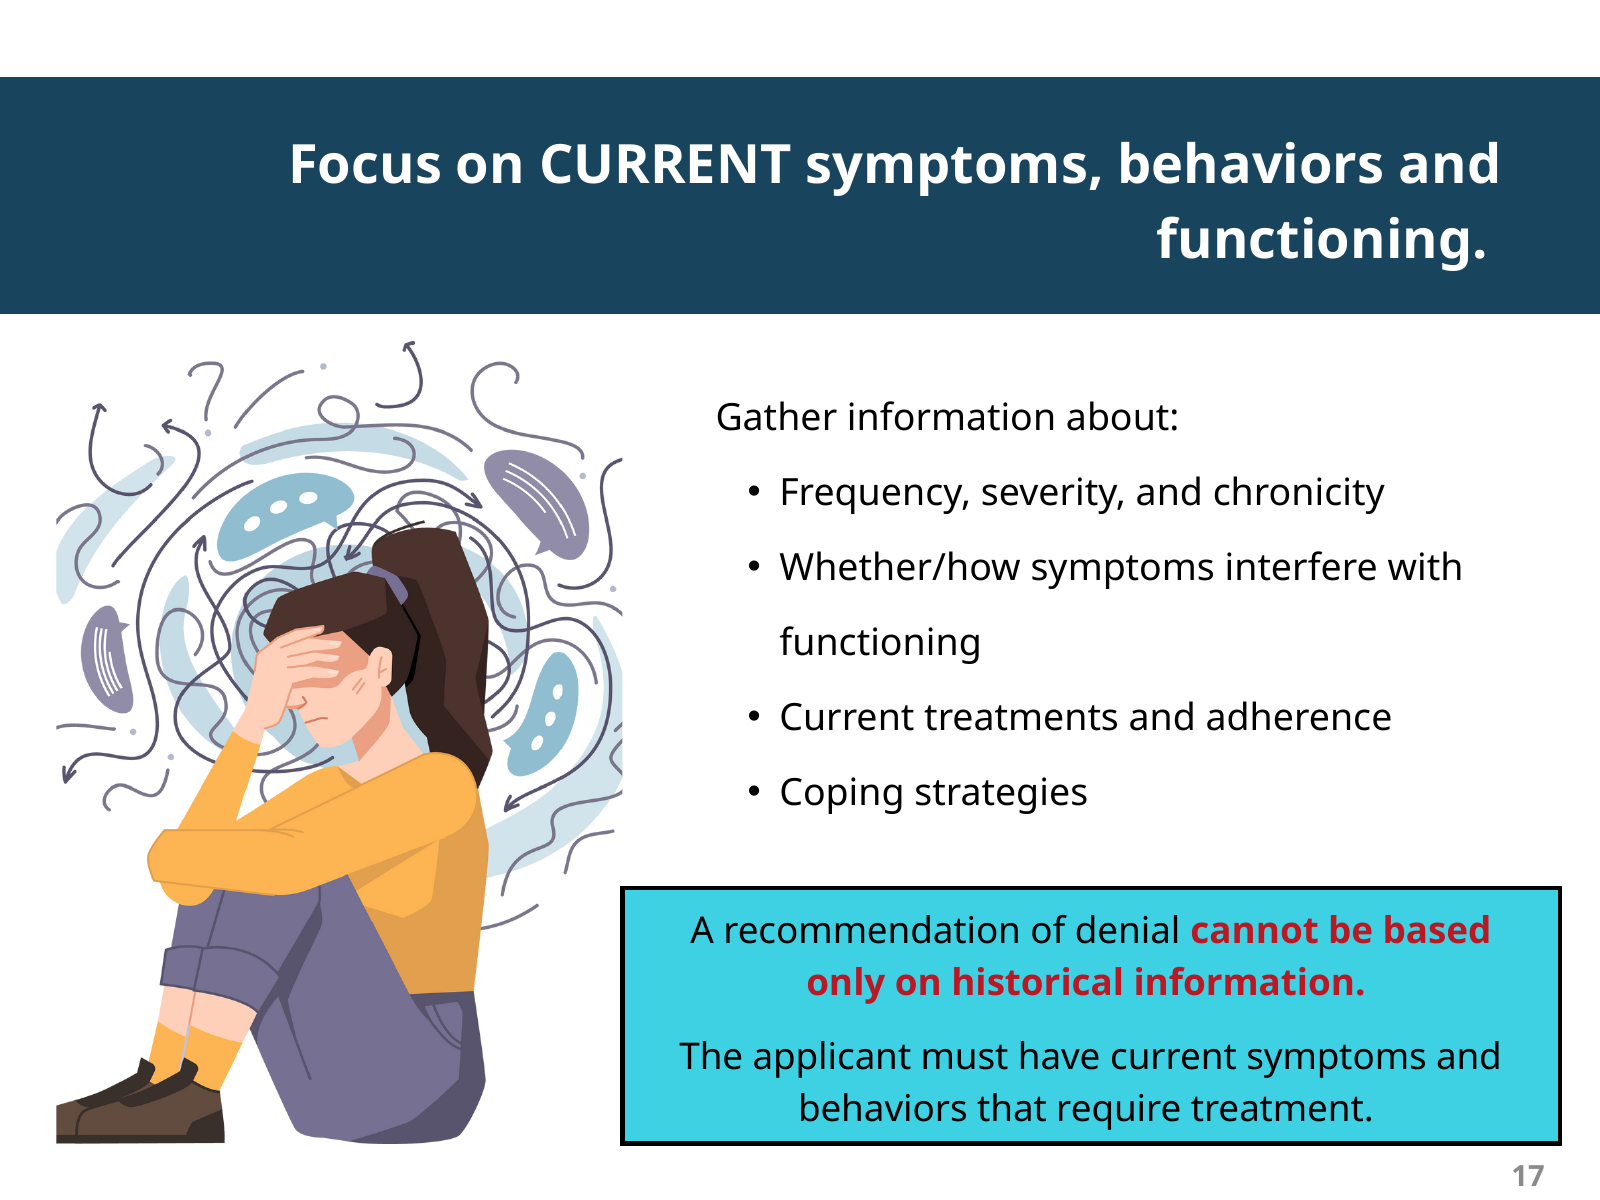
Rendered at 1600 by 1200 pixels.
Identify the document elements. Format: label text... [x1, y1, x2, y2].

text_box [0, 76, 1600, 315]
slide_number 17 [1209, 1151, 1560, 1200]
text_box [56, 341, 623, 1144]
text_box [622, 887, 1561, 1144]
text_box Gather information about: Frequency, severity, and chronicity Whether/how symptoms interfere with functioning Current treatments and adherence Coping strategies [715, 363, 1467, 814]
